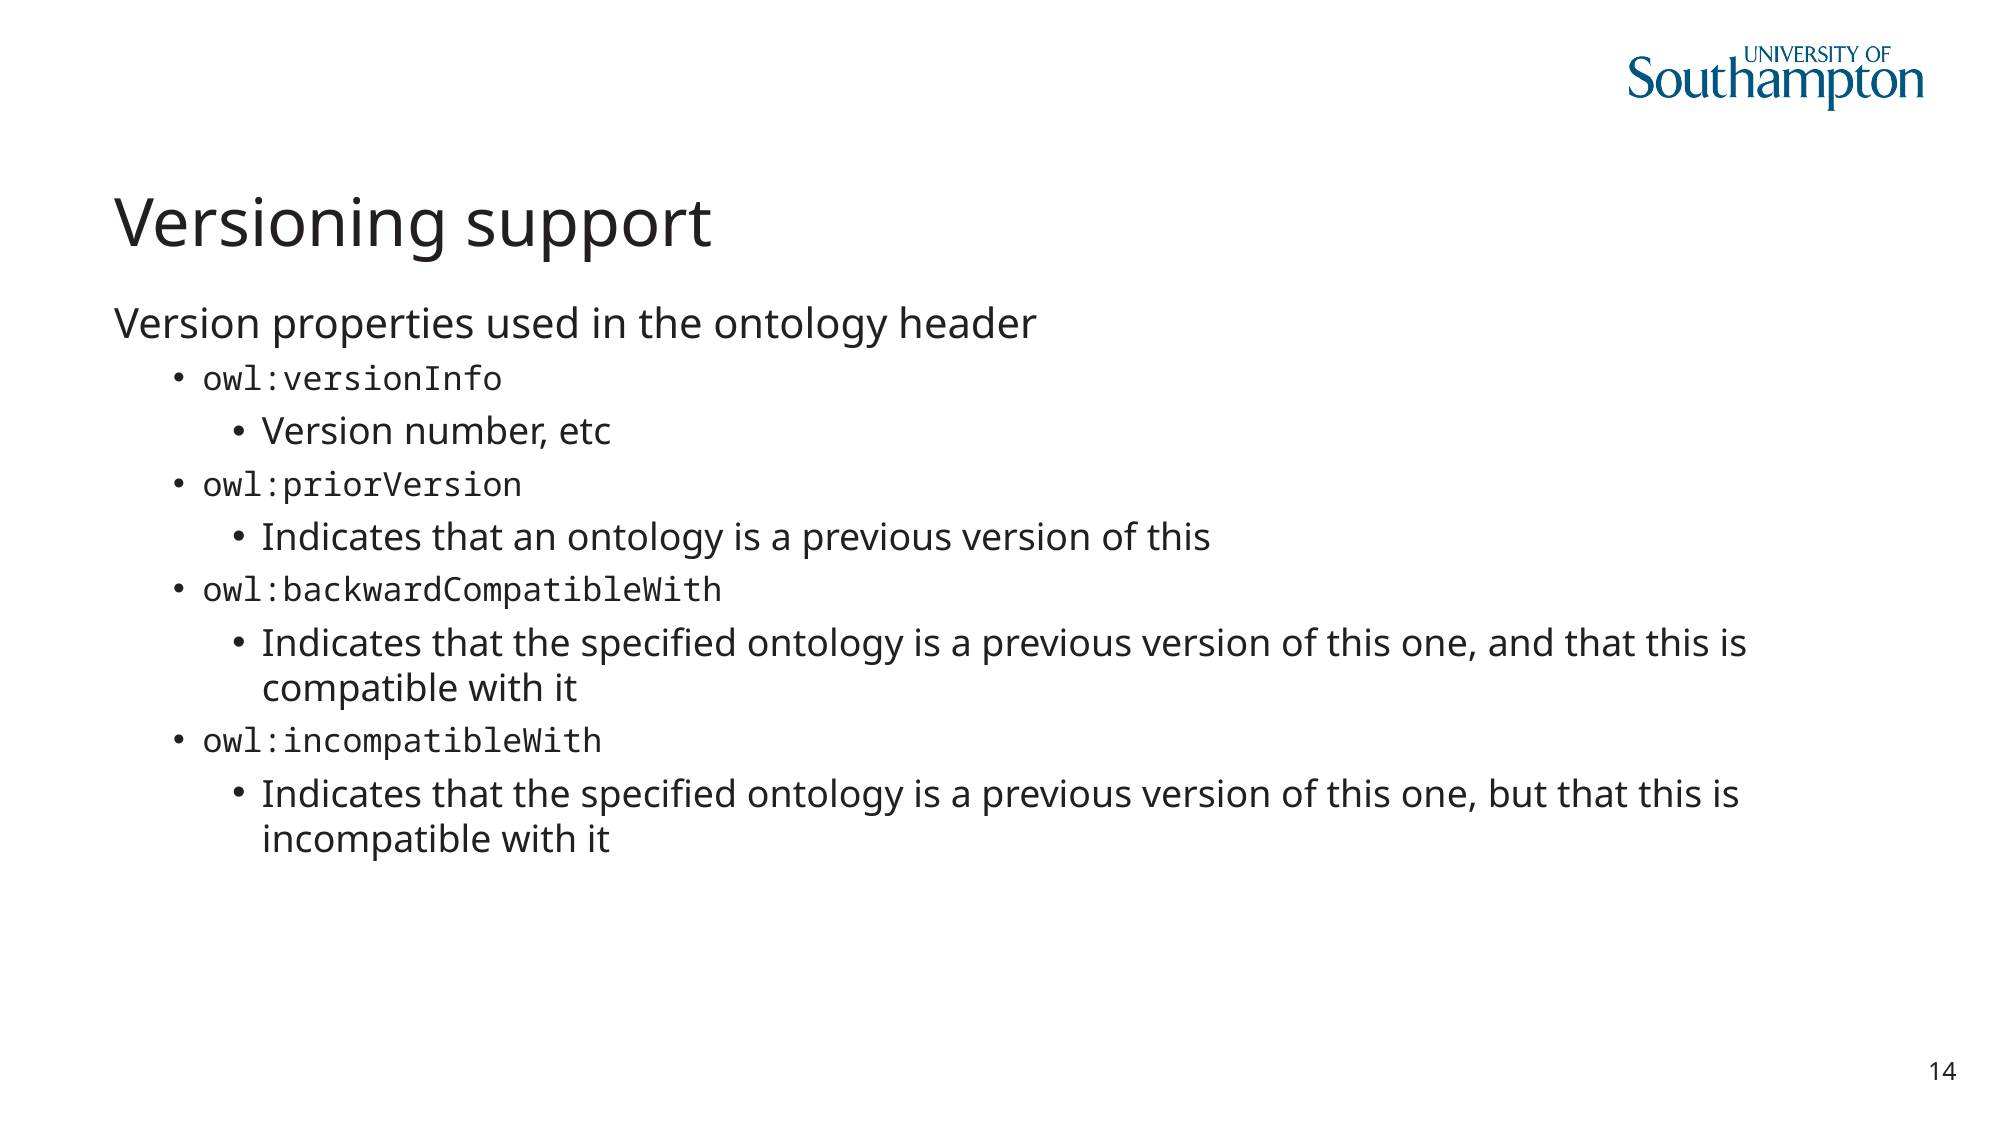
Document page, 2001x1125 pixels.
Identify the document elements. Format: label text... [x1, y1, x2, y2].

picture [1629, 46, 1924, 111]
picture [1629, 71, 1648, 95]
list Version properties used in the ontology header owl:versionInfo Version number, etc owl:priorVersion Indicates that an ontology is a previous version of this owl:backwardCompatibleWith Indicates that the specified ontology is a previous version of this one, and that this is compatible with it owl:incompatibleWith Indicates that the specified ontology is a previous version of this one, but that this is incompatible with it [102, 290, 1898, 1024]
picture [1869, 48, 1877, 60]
title Versioning support [102, 113, 1898, 268]
